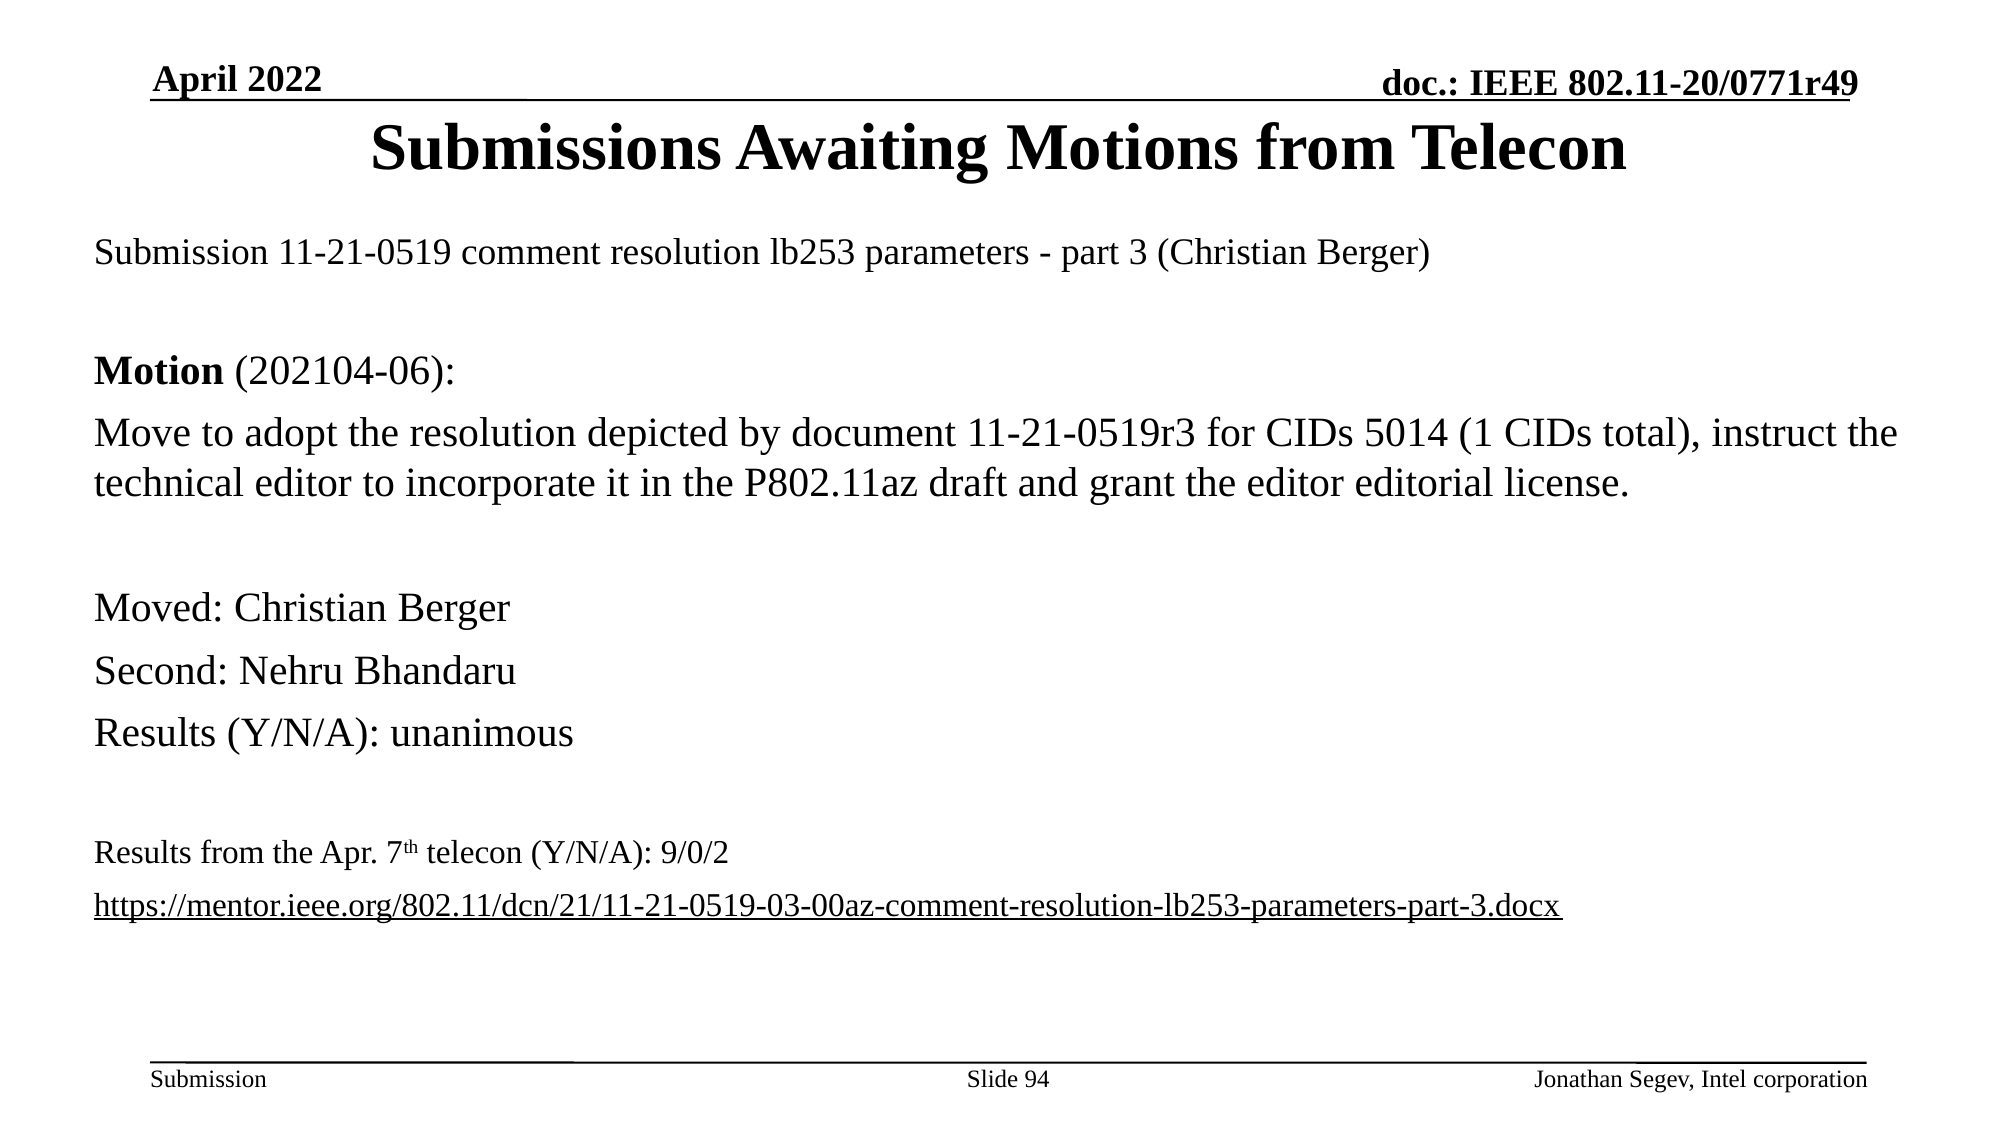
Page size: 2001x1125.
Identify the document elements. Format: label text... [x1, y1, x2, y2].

slide_number Slide 94 [950, 1061, 1067, 1123]
list Submission 11-21-0519 comment resolution lb253 parameters - part 3 (Christian Berger) Motion (202104-06): Move to adopt the resolution depicted by document 11-21-0519r3 for CIDs 5014 (1 CIDs total), instruct the technical editor to incorporate it in the P802.11az draft and grant the editor editorial license. Moved: Christian Berger Second: Nehru Bhandaru Results (Y/N/A): unanimous Results from the Apr. 7th telecon (Y/N/A): 9/0/2 https://mentor.ieee.org/802.11/dcn/21/11-21-0519-03-00az-comment-resolution-lb253-parameters-part-3.docx [78, 219, 1922, 1000]
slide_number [152, 54, 563, 100]
title Submissions Awaiting Motions from Telecon [149, 112, 1850, 173]
footer Jonathan Segev, Intel corporation [1171, 1061, 1869, 1093]
